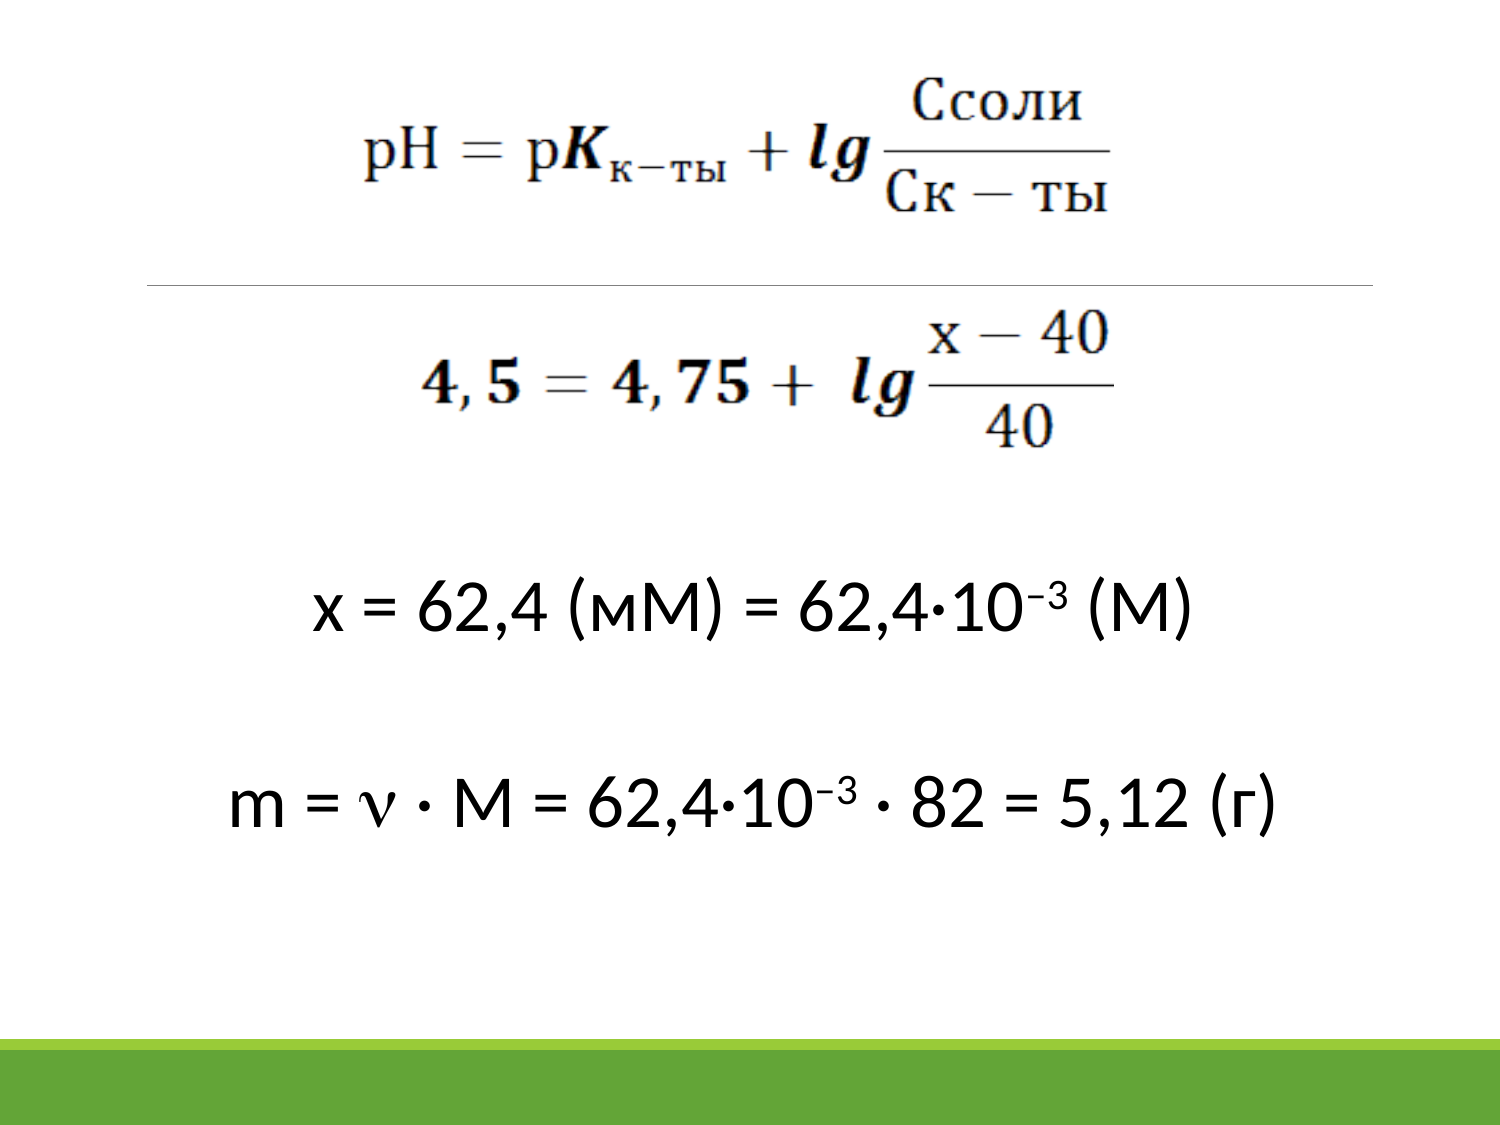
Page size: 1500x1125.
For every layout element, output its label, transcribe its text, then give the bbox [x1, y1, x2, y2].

picture [421, 302, 1114, 491]
picture [362, 70, 1114, 253]
list x = 62,4 (мМ) = 62,4·10–3 (М) m =  · M = 62,4·10–3 · 82 = 5,12 (г) [135, 302, 1373, 963]
